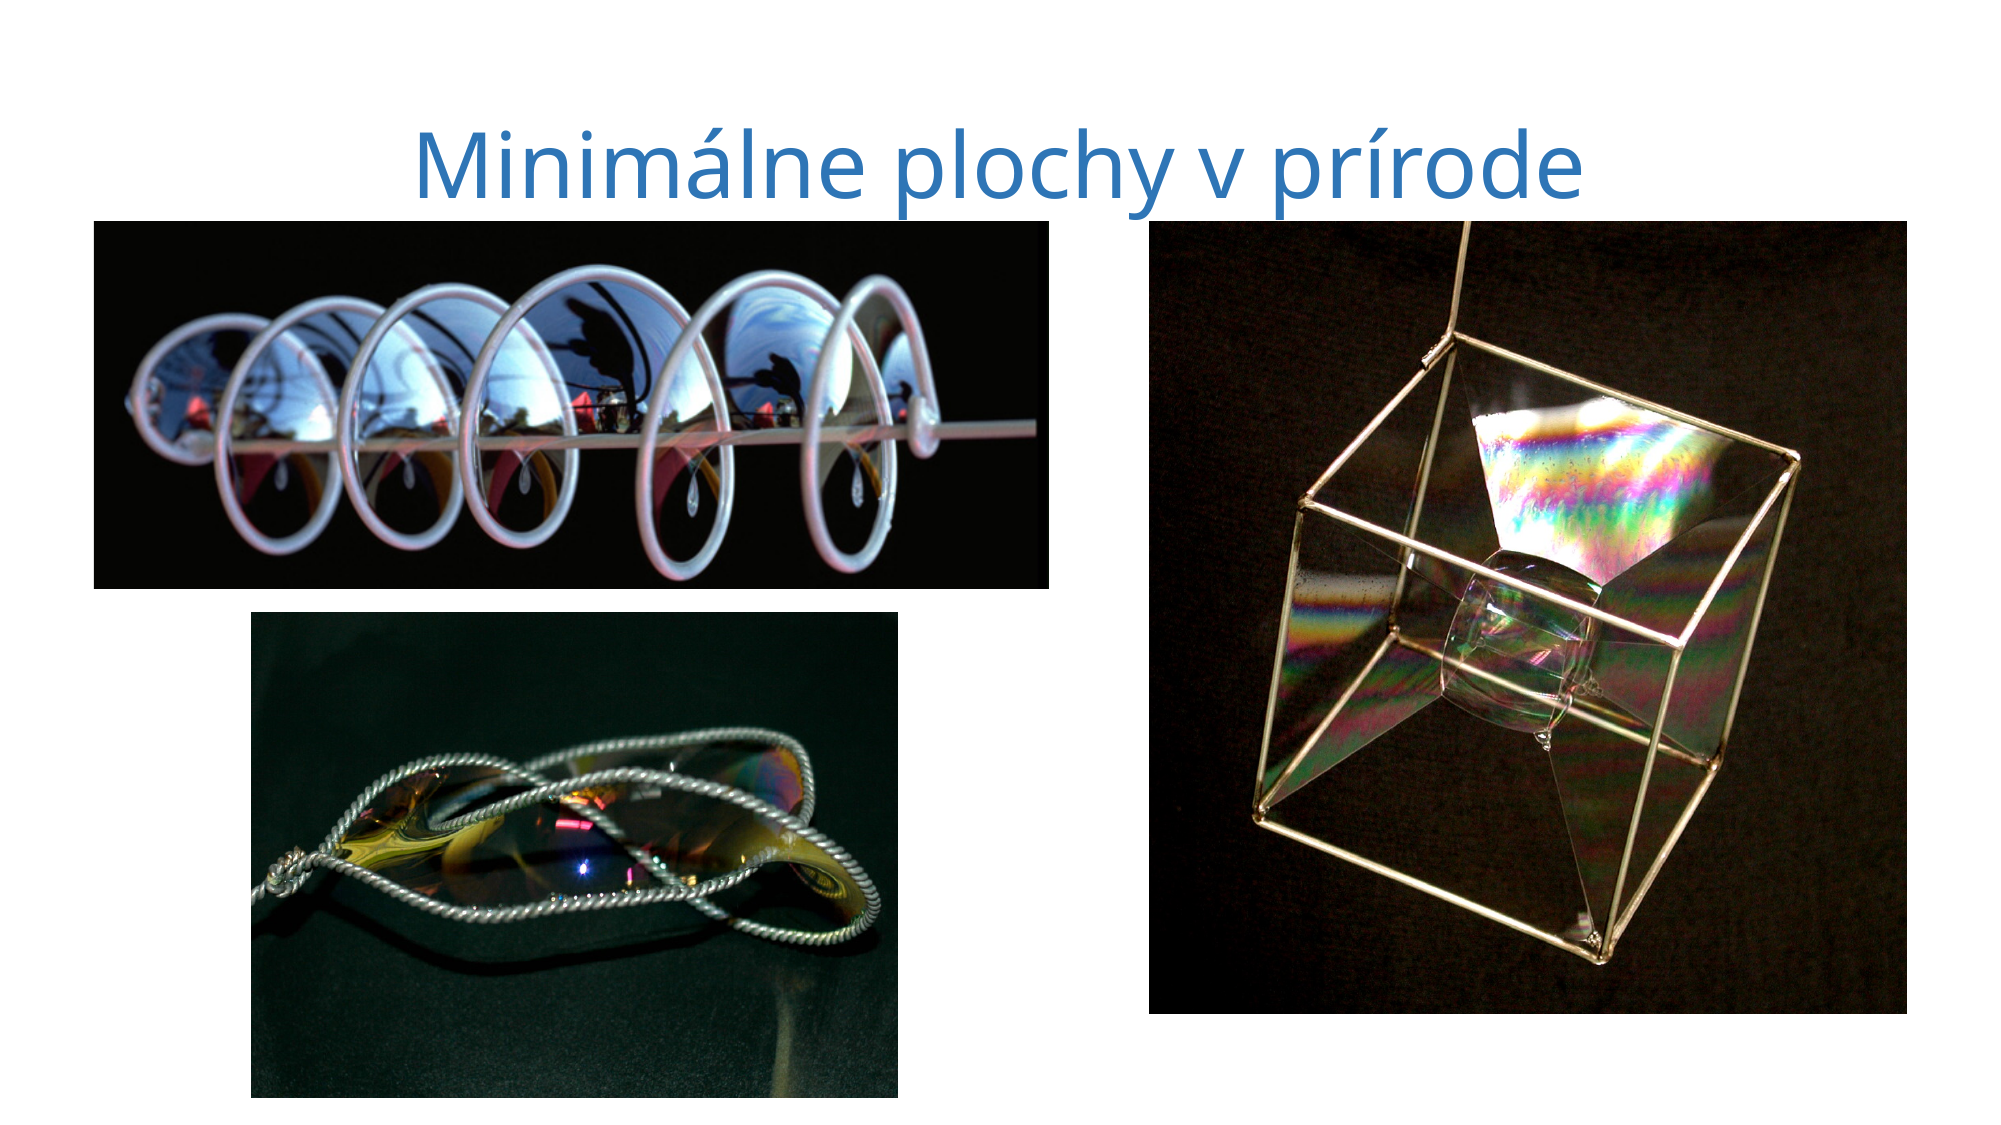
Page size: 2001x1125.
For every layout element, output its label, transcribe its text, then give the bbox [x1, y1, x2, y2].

picture [251, 612, 898, 1098]
picture [93, 221, 1055, 589]
picture [1149, 221, 1907, 1014]
title Minimálne plochy v prírode [137, 59, 1863, 278]
